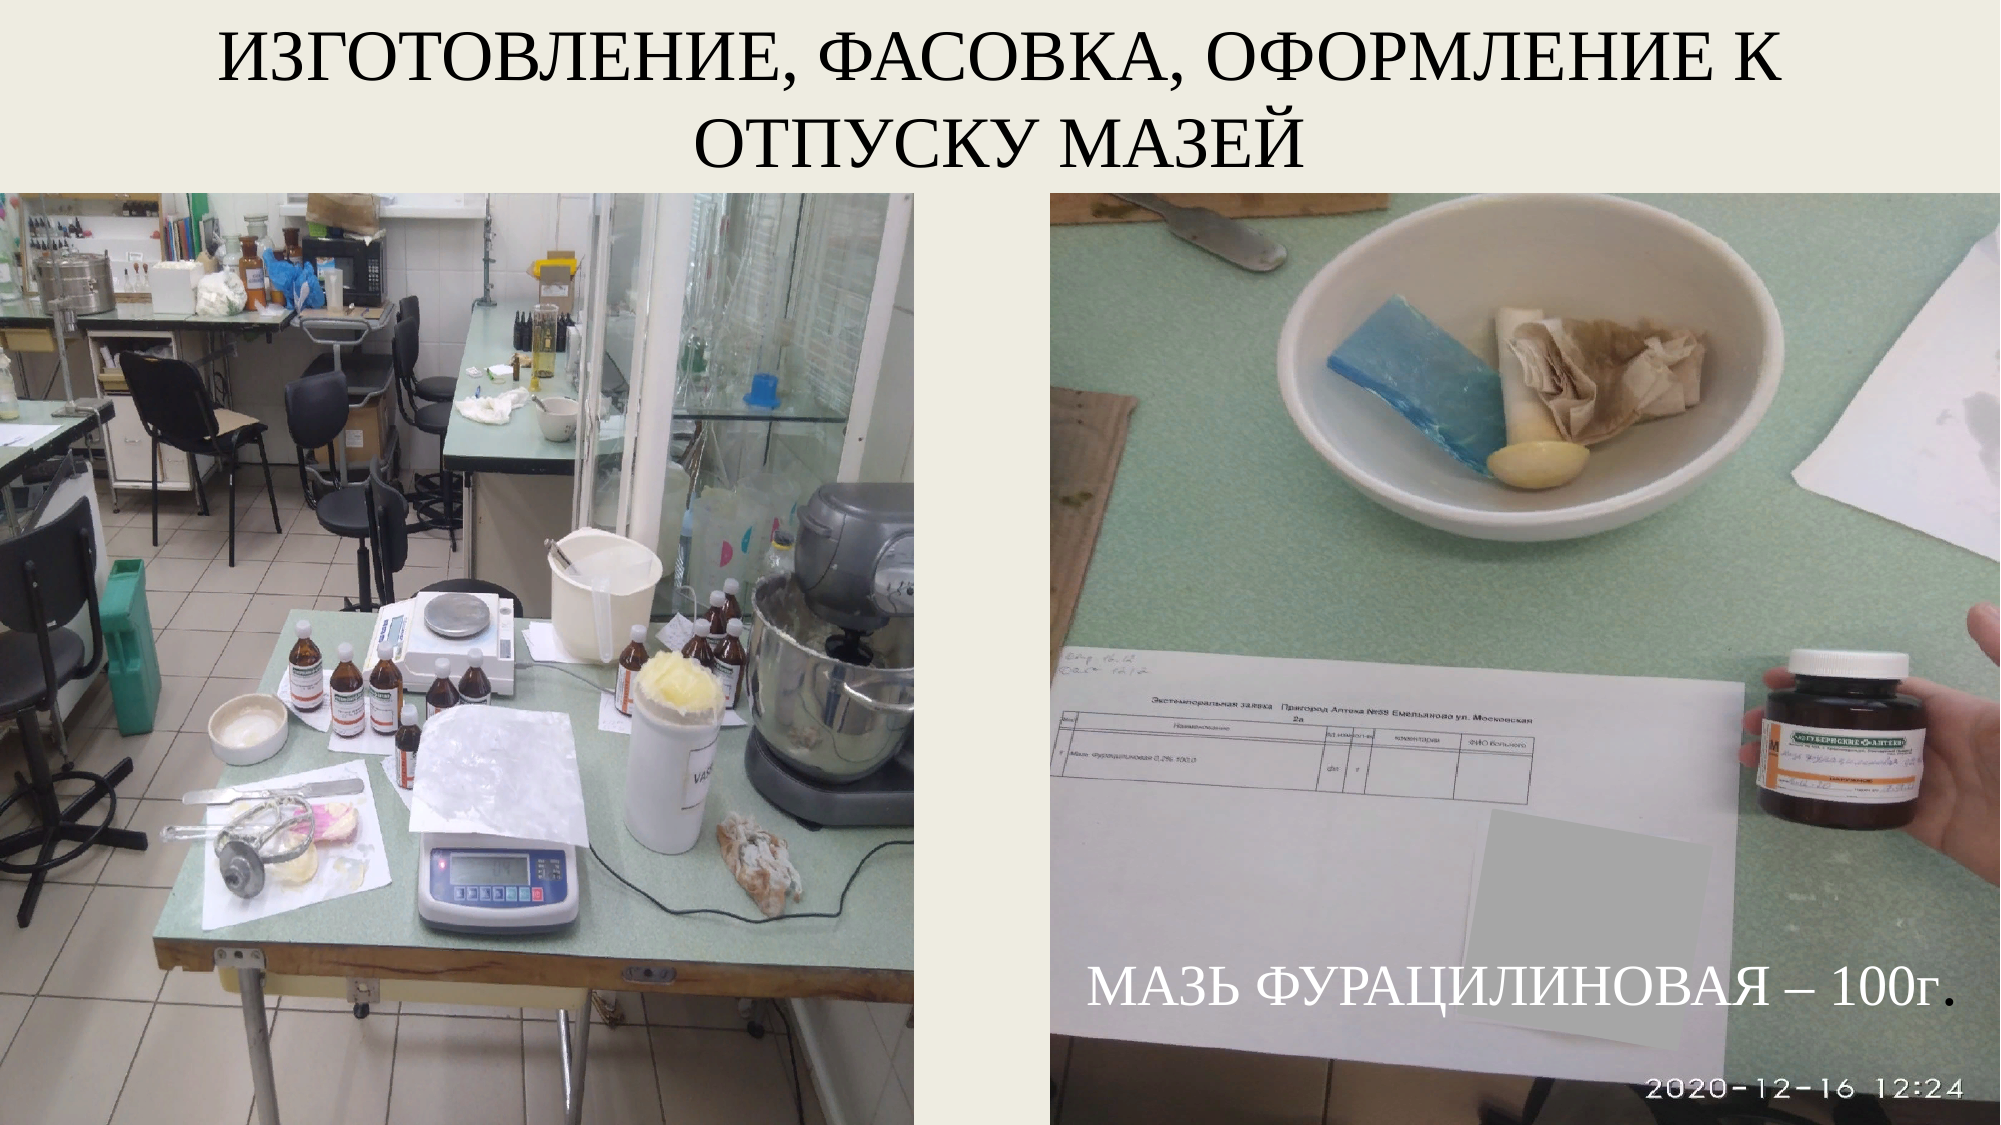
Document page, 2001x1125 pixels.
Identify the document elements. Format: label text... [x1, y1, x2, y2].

picture [0, 193, 914, 1125]
title ИЗГОТОВЛЕНИЕ, ФАСОВКА, ОФОРМЛЕНИЕ К ОТПУСКУ МАЗЕЙ [99, 0, 1900, 191]
picture [1049, 193, 2000, 1125]
